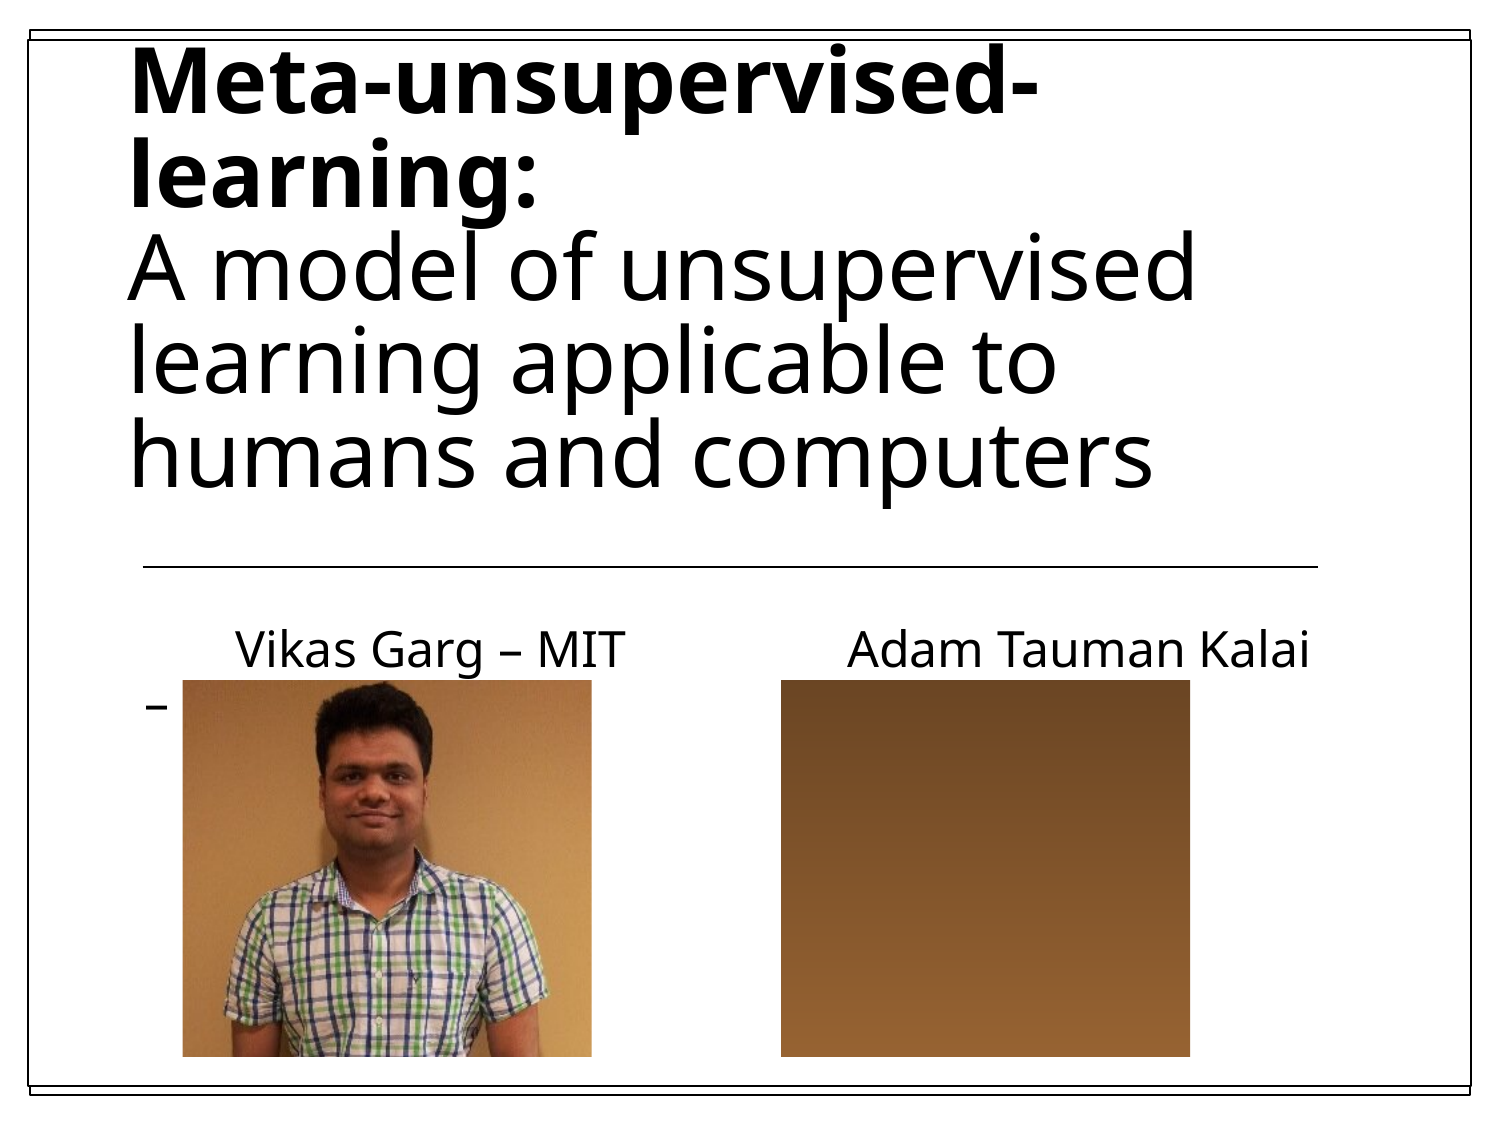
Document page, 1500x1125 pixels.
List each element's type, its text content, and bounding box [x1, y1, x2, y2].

text_box [780, 679, 1192, 1058]
title Meta-unsupervised-learning: A model of unsupervised learning applicable to humans and computers [112, 153, 1400, 514]
subtitle Vikas Garg – MIT Adam Tauman Kalai – MSR [129, 616, 1328, 788]
picture [182, 679, 592, 1057]
